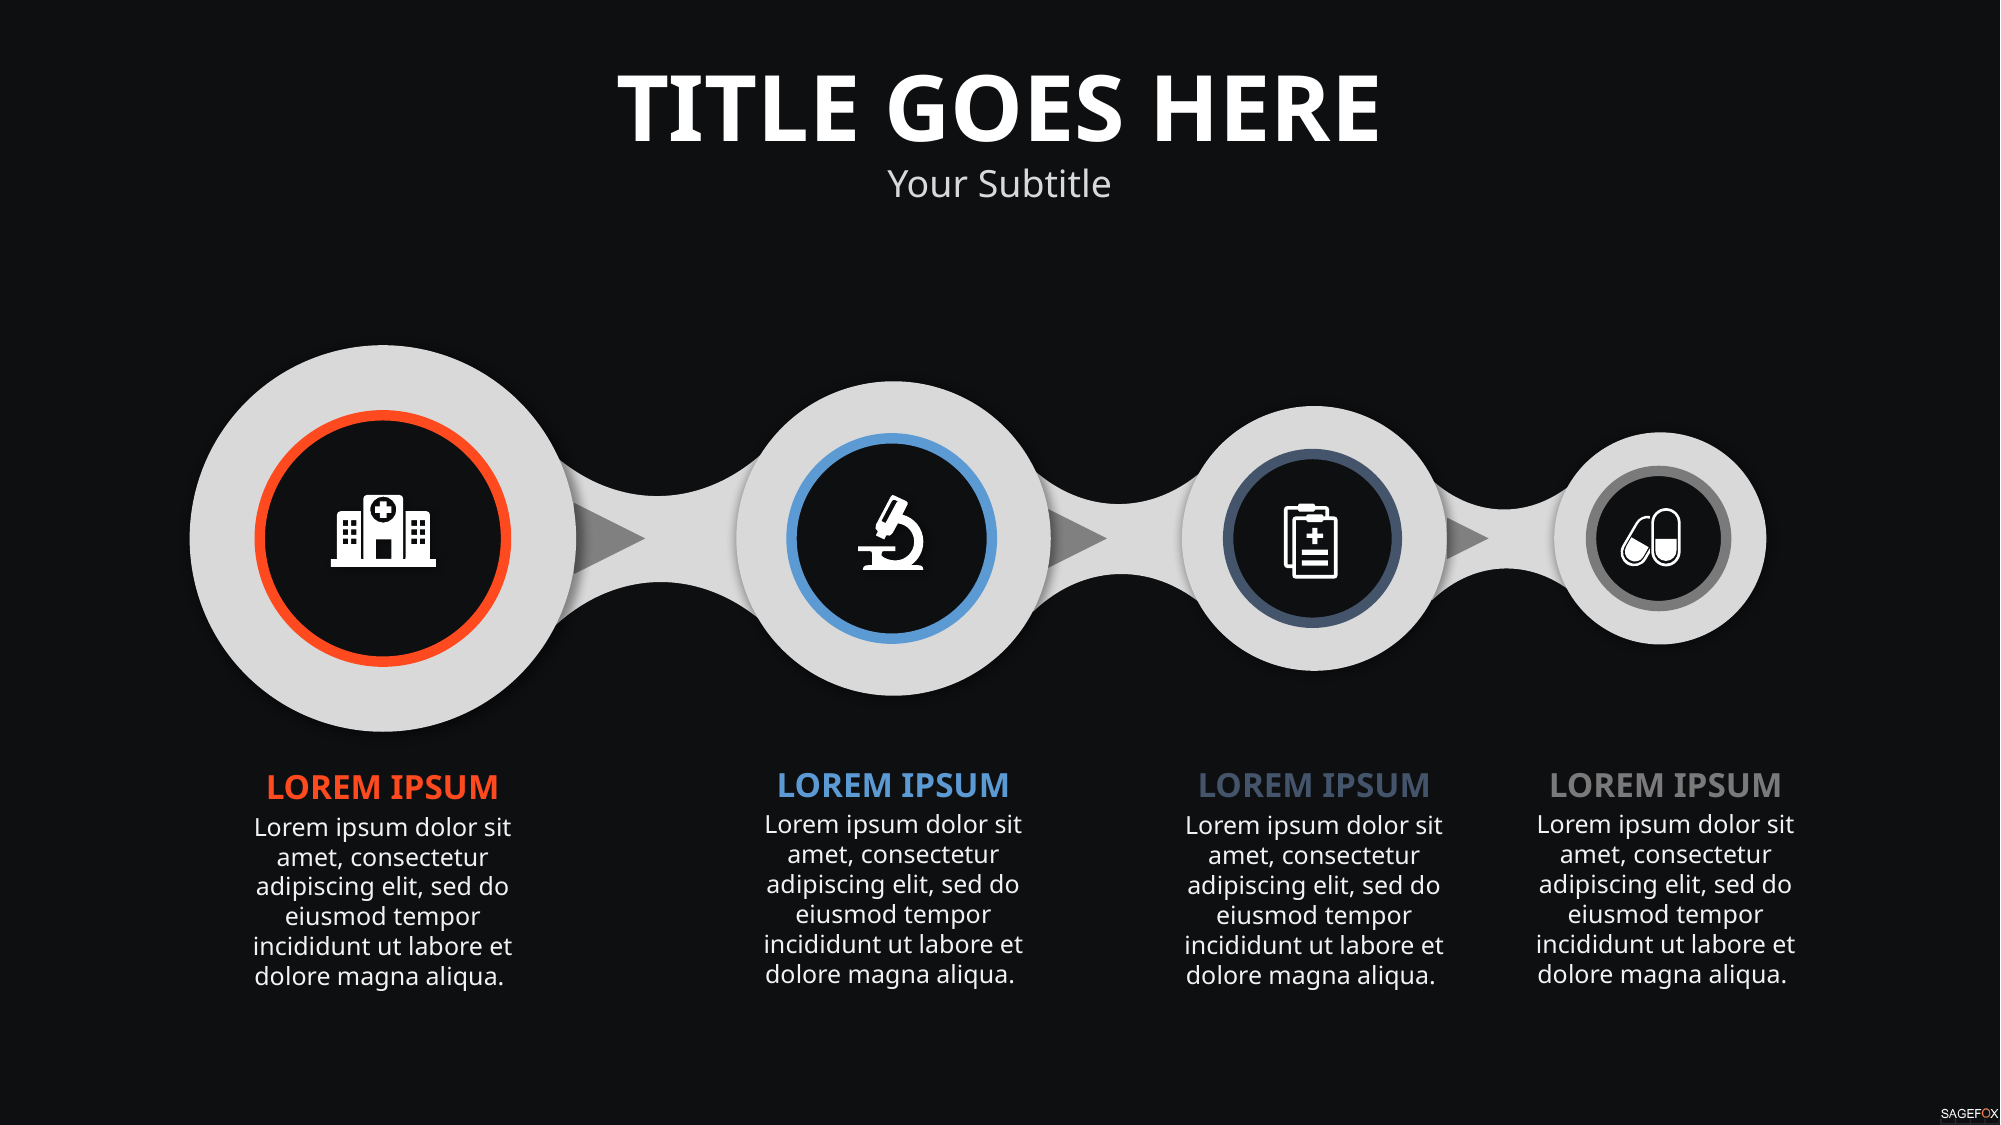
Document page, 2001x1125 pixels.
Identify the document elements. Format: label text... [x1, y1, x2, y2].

text_box LOREM IPSUM Lorem ipsum dolor sit amet, consectetur adipiscing elit, sed do eiusmod tempor incididunt ut labore et dolore magna aliqua. [720, 756, 1066, 996]
text_box LOREM IPSUM Lorem ipsum dolor sit amet, consectetur adipiscing elit, sed do eiusmod tempor incididunt ut labore et dolore magna aliqua. [1141, 757, 1487, 997]
text_box [259, 415, 507, 662]
text_box LOREM IPSUM Lorem ipsum dolor sit amet, consectetur adipiscing elit, sed do eiusmod tempor incididunt ut labore et dolore magna aliqua. [210, 758, 556, 999]
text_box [520, 396, 804, 680]
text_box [1007, 423, 1238, 654]
text_box [804, 381, 1007, 696]
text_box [1283, 503, 1338, 579]
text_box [1618, 508, 1681, 569]
text_box [330, 494, 436, 567]
text_box [1238, 406, 1410, 671]
text_box TITLE GOES HERE Your Subtitle [548, 42, 1452, 322]
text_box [1410, 441, 1605, 636]
text_box [804, 438, 992, 639]
text_box LOREM IPSUM Lorem ipsum dolor sit amet, consectetur adipiscing elit, sed do eiusmod tempor incididunt ut labore et dolore magna aliqua. [1493, 756, 1839, 996]
text_box [1238, 454, 1397, 623]
text_box [1605, 432, 1767, 645]
text_box [189, 345, 520, 732]
text_box [858, 495, 924, 570]
text_box [1605, 470, 1727, 607]
picture [1940, 1108, 2000, 1125]
